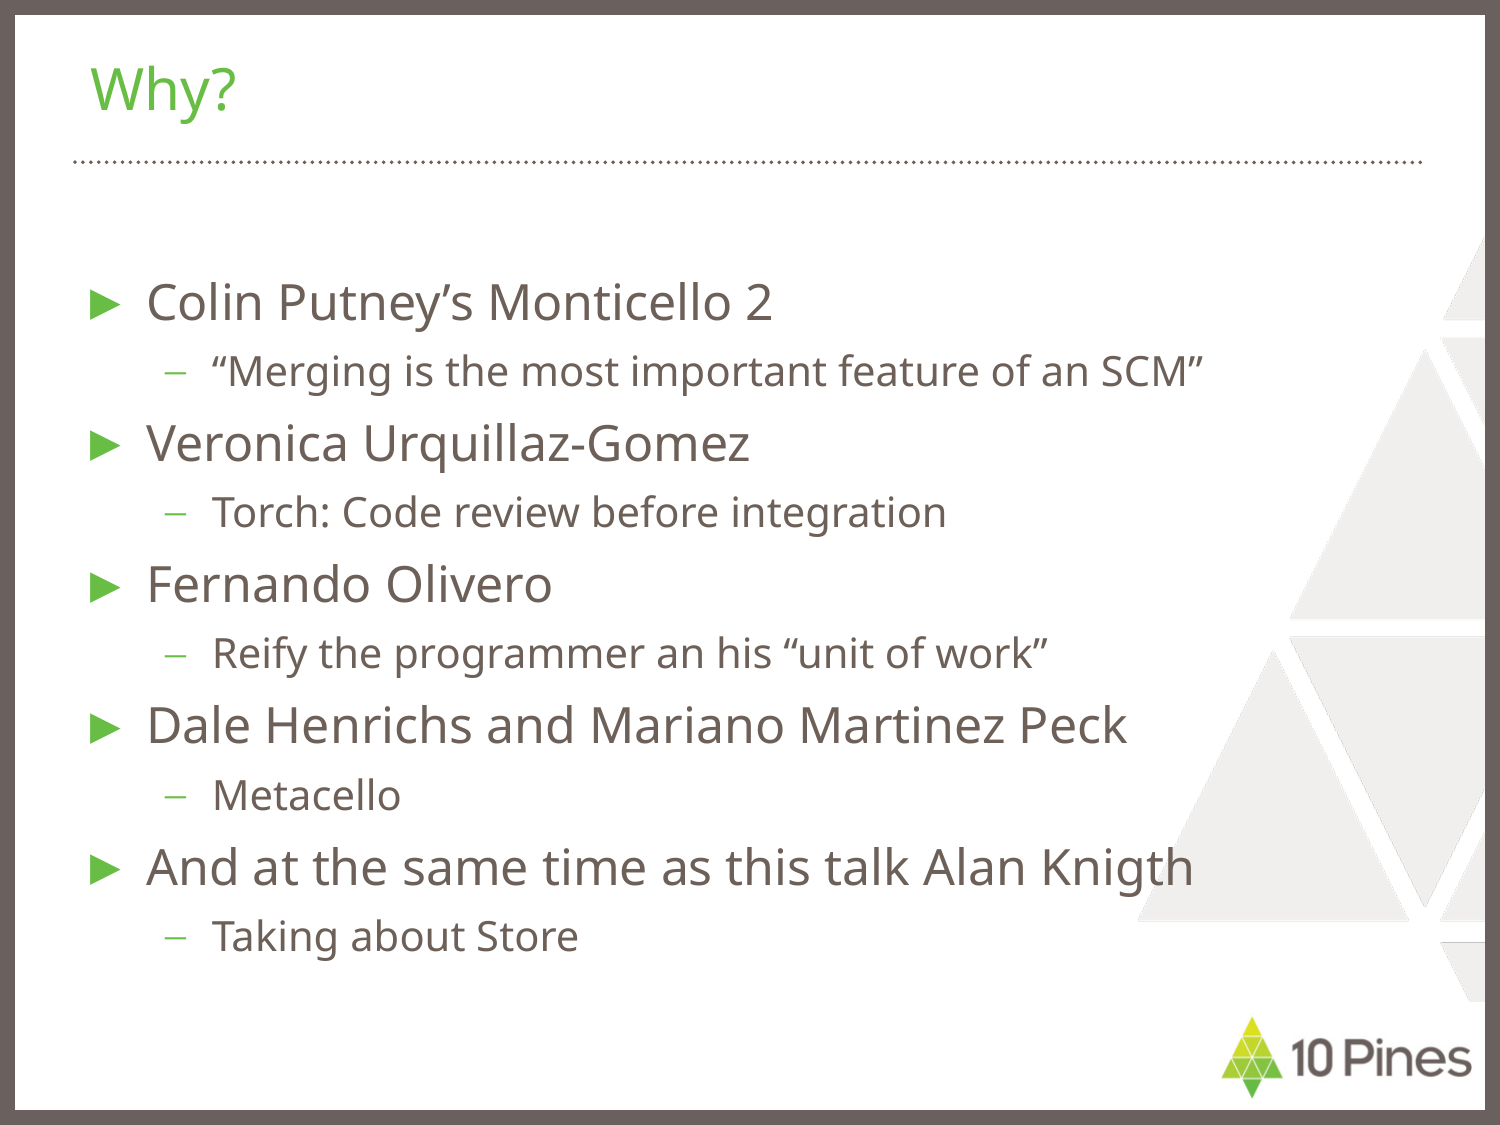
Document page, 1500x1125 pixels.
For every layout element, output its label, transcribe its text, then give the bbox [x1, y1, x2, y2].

title Why? [75, 45, 1425, 233]
list Colin Putney’s Monticello 2 “Merging is the most important feature of an SCM” Veronica Urquillaz-Gomez Torch: Code review before integration Fernando Olivero Reify the programmer an his “unit of work” Dale Henrichs and Mariano Martinez Peck Metacello And at the same time as this talk Alan Knigth Taking about Store [75, 262, 1425, 1005]
picture [1137, 49, 1485, 1110]
